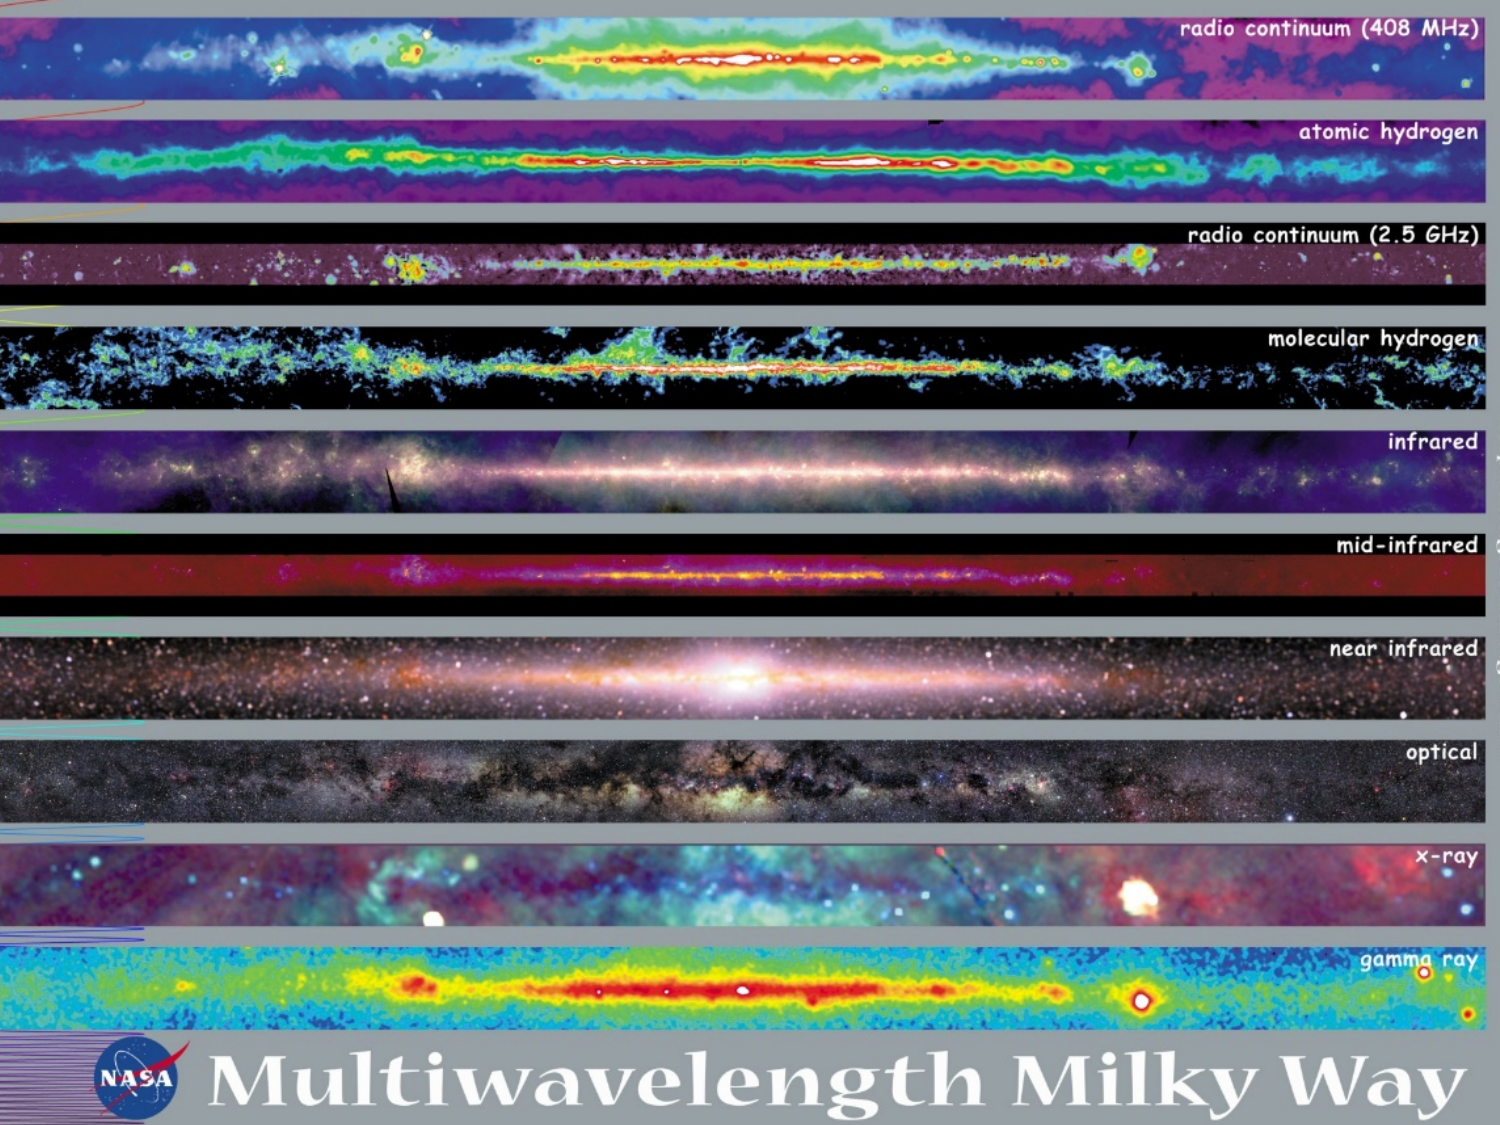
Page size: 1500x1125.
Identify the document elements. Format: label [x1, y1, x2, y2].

list [0, 0, 1500, 1125]
